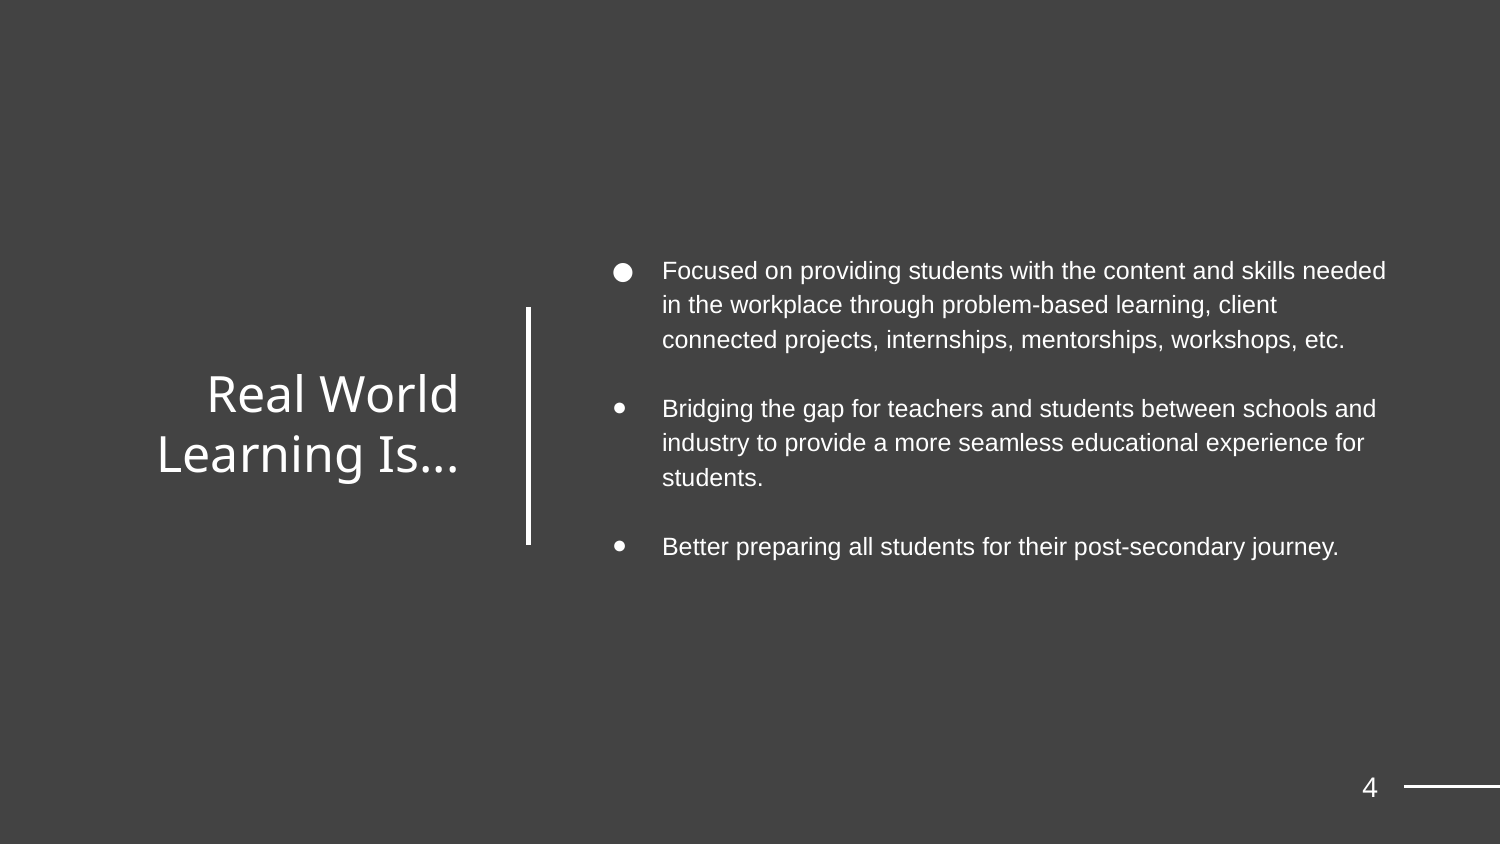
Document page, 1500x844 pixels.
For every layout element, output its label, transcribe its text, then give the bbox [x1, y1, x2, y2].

subtitle Focused on providing students with the content and skills needed in the workplace through problem-based learning, client connected projects, internships, mentorships, workshops, etc. Bridging the gap for teachers and students between schools and industry to provide a more seamless educational experience for students. Better preparing all students for their post-secondary journey. [572, 357, 1414, 488]
title Real World Learning Is... [122, 253, 476, 591]
slide_number ‹#› [1302, 766, 1393, 812]
